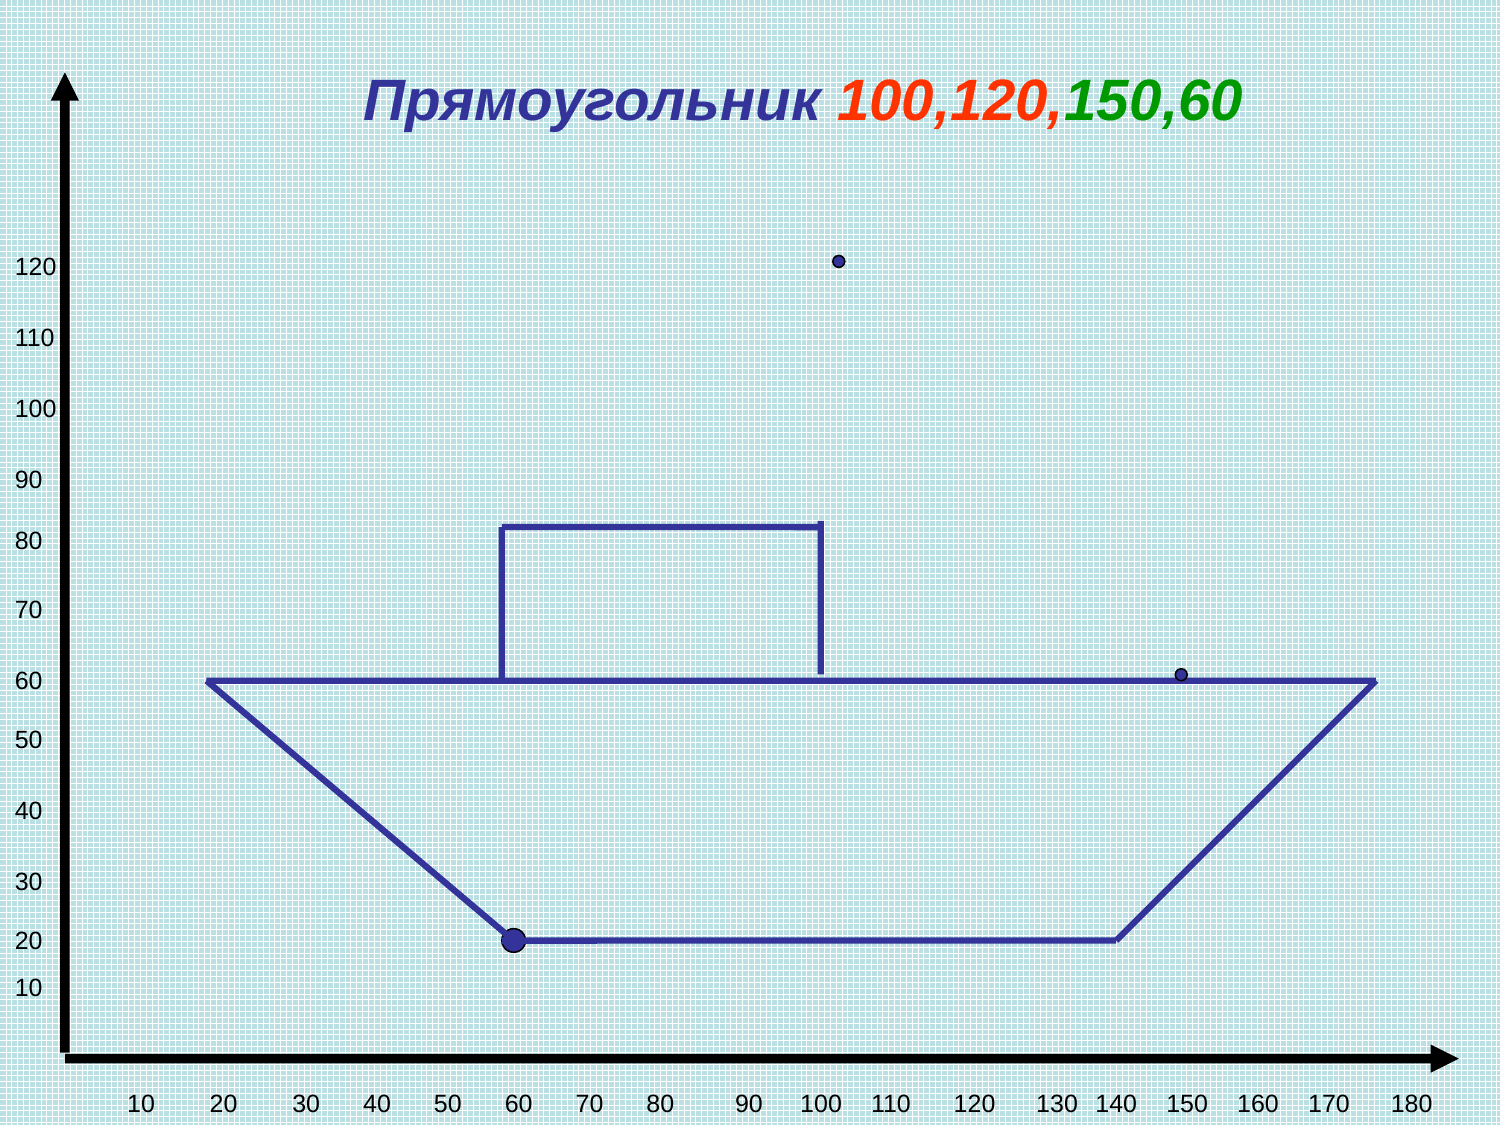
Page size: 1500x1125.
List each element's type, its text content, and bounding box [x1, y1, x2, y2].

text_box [206, 680, 1377, 953]
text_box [501, 520, 822, 679]
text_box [0, 72, 1460, 1125]
text_box Прямоугольник 100,120,150,60 [348, 54, 1376, 70]
